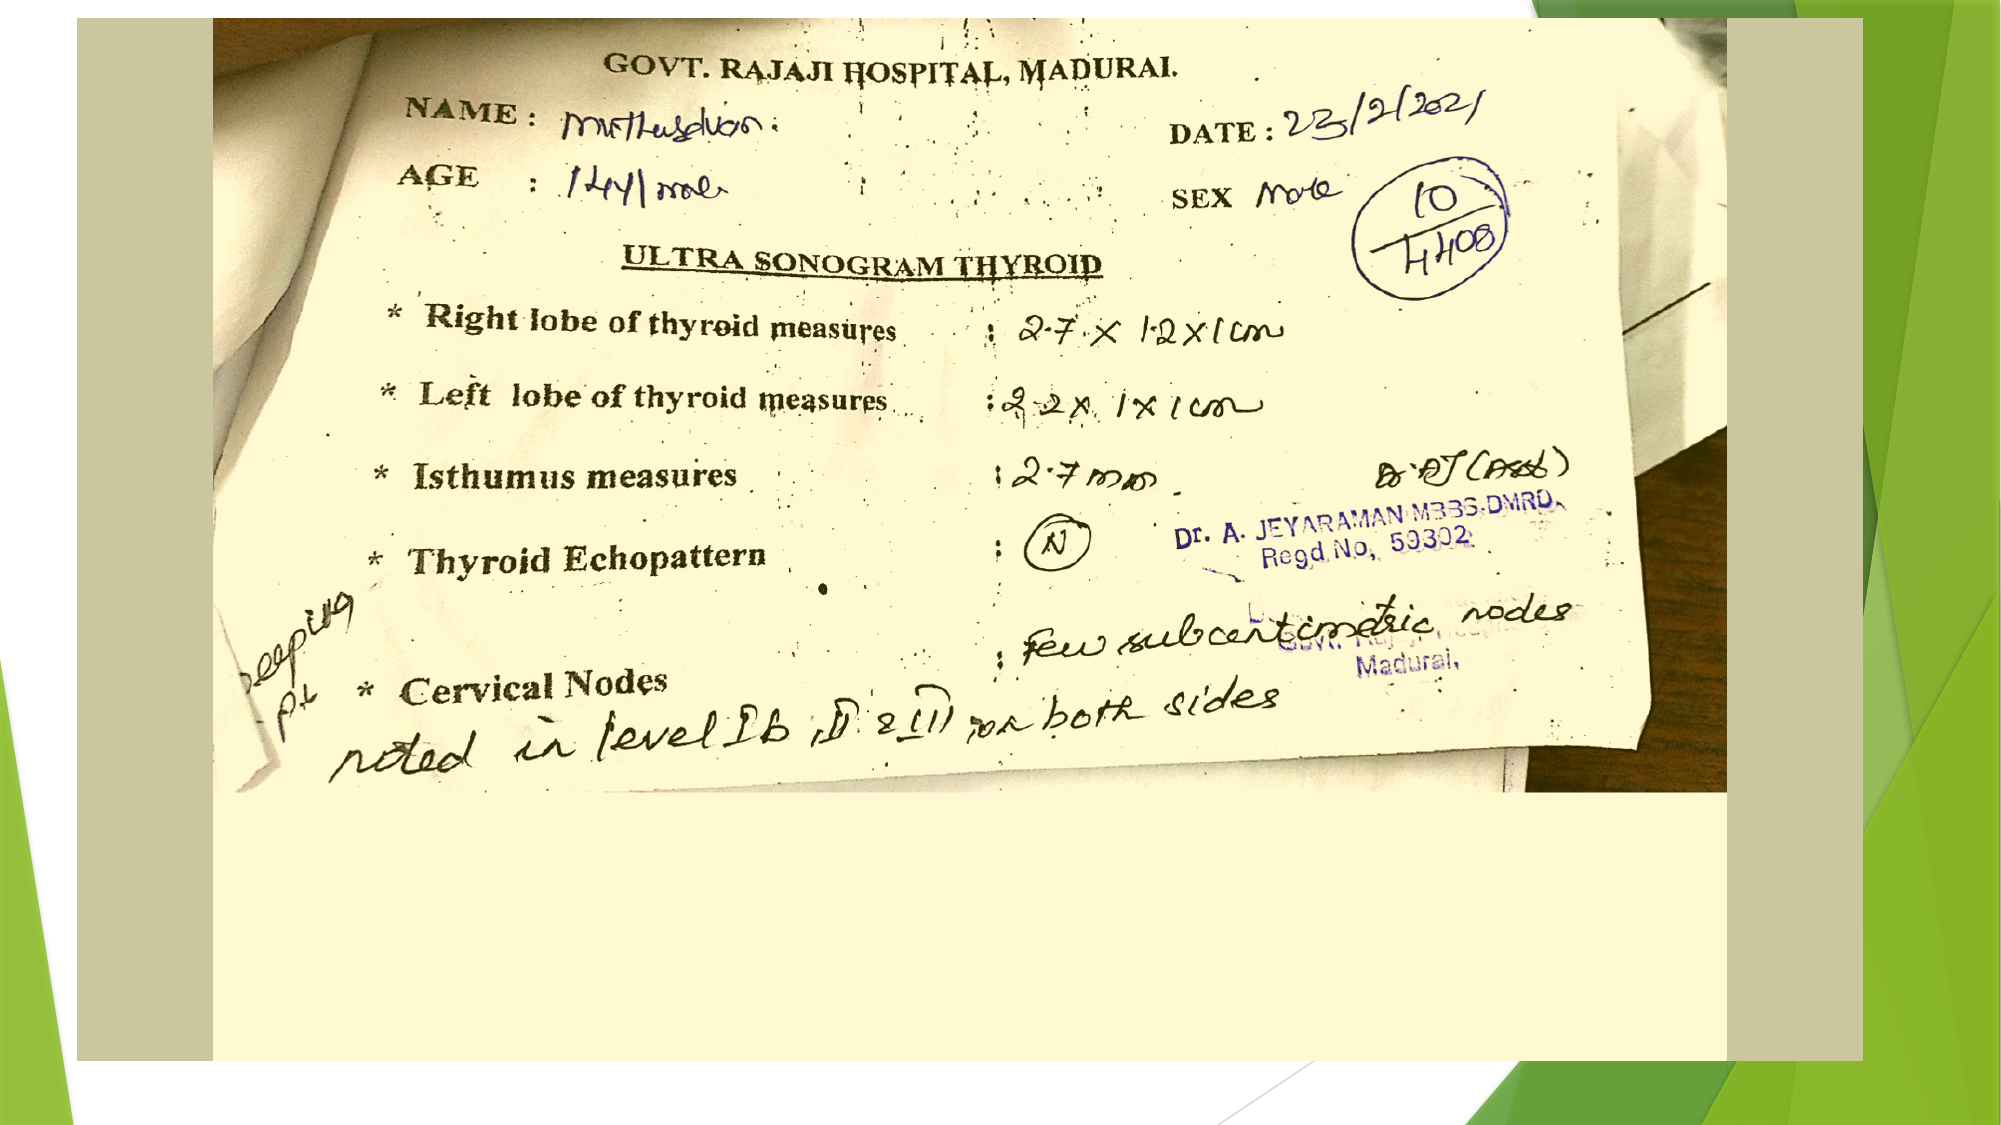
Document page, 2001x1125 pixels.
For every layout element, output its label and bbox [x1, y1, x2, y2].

picture [76, 18, 1863, 1062]
